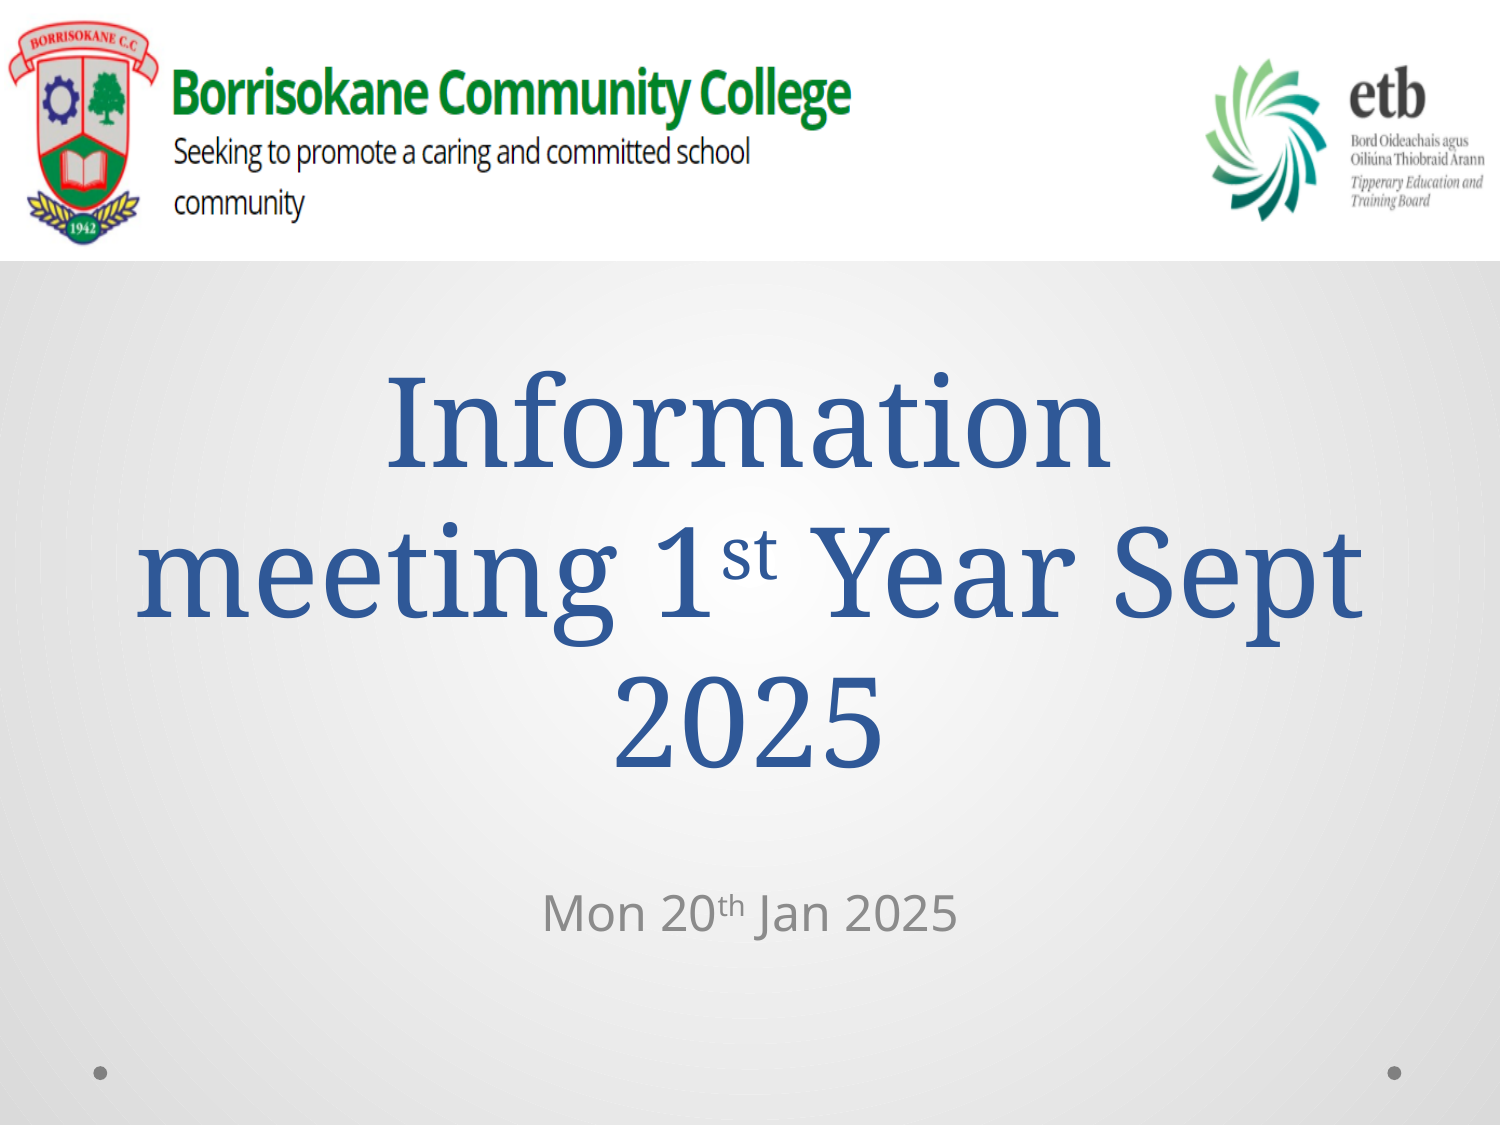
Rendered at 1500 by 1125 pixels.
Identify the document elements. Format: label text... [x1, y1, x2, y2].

subtitle Mon 20th Jan 2025 [225, 873, 1275, 1074]
picture [0, 0, 1500, 261]
title Information meeting 1st Year Sept 2025 [112, 346, 1388, 800]
